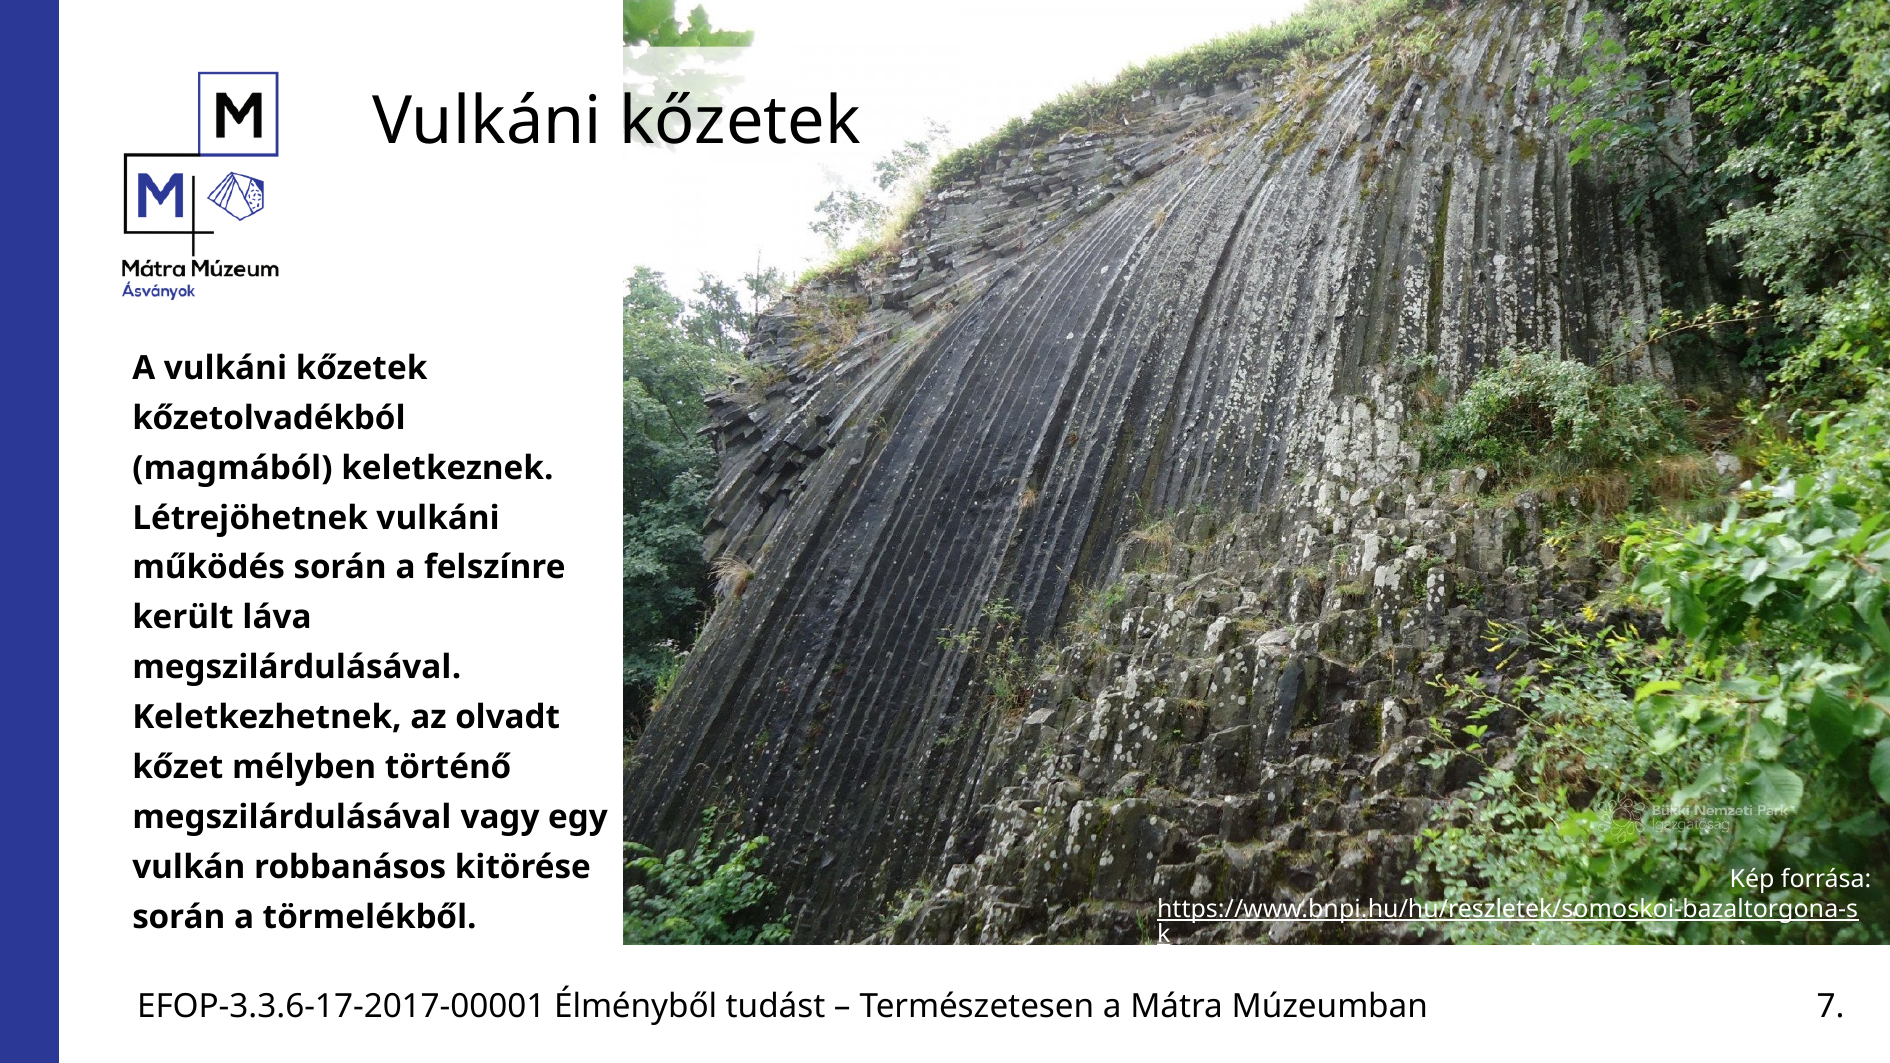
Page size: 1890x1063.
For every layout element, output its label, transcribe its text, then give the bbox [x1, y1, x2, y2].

text_box Vulkáni kőzetek [354, 58, 618, 178]
text_box A vulkáni kőzetek kőzetolvadékból (magmából) keletkeznek. Létrejöhetnek vulkáni működés során a felszínre került láva megszilárdulásával. Keletkezhetnek, az olvadt kőzet mélyben történő megszilárdulásával vagy egy vulkán robbanásos kitörése során a törmelékből. [117, 321, 618, 860]
text_box EFOP-3.3.6-17-2017-00001 Élményből tudást – Természetesen a Mátra Múzeumban [118, 944, 1467, 1063]
text_box [317, 46, 618, 192]
text_box [0, 0, 59, 1063]
text_box 7. [1771, 952, 1890, 1063]
picture [623, 0, 1890, 946]
picture [117, 64, 284, 301]
